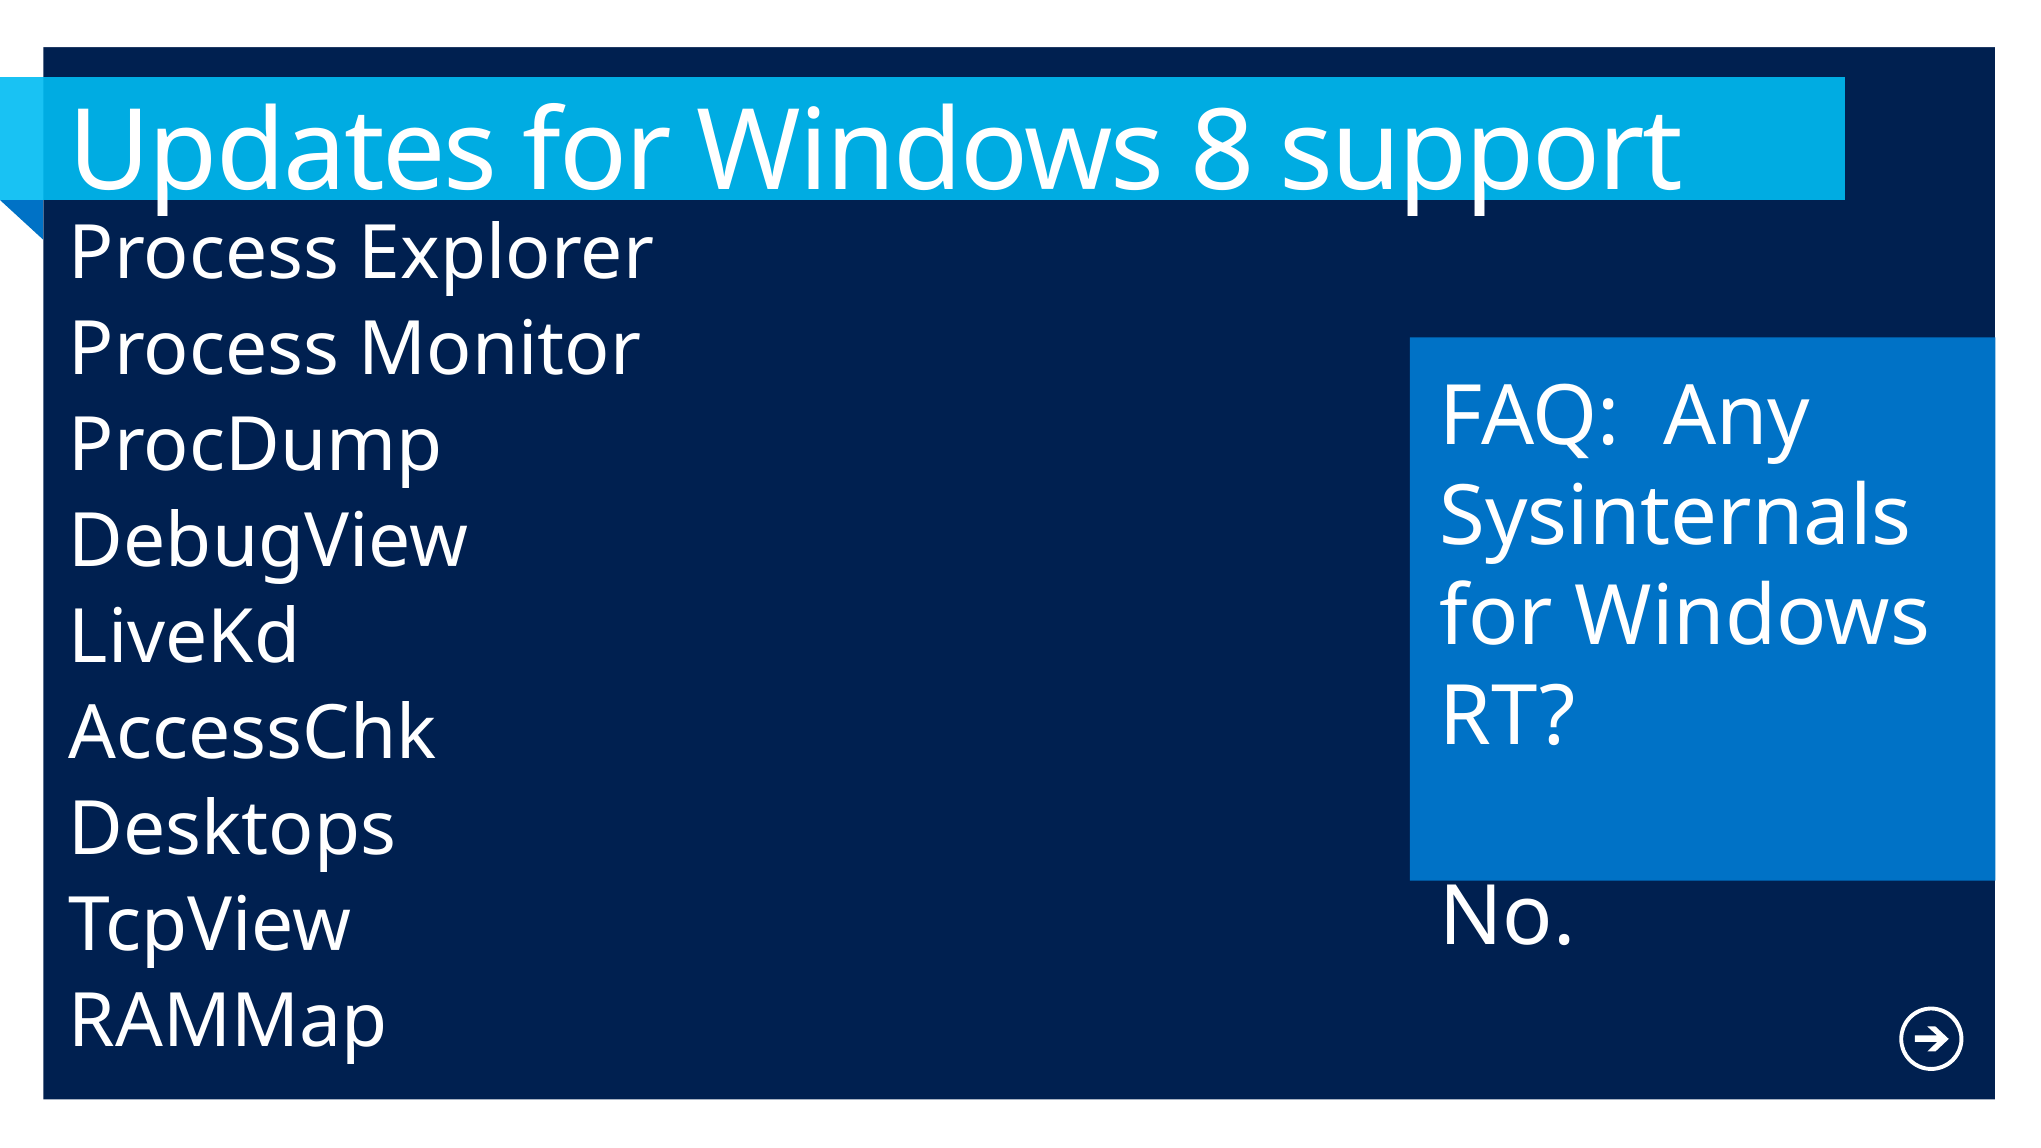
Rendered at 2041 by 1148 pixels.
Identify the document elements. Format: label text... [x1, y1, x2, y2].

text_box FAQ: Any Sysinternals for Windows RT? No. [1409, 337, 1996, 882]
title Updates for Windows 8 support [45, 77, 1819, 198]
list Process Explorer Process Monitor ProcDump DebugView LiveKd AccessChk Desktops TcpView RAMMap [45, 198, 1996, 1111]
